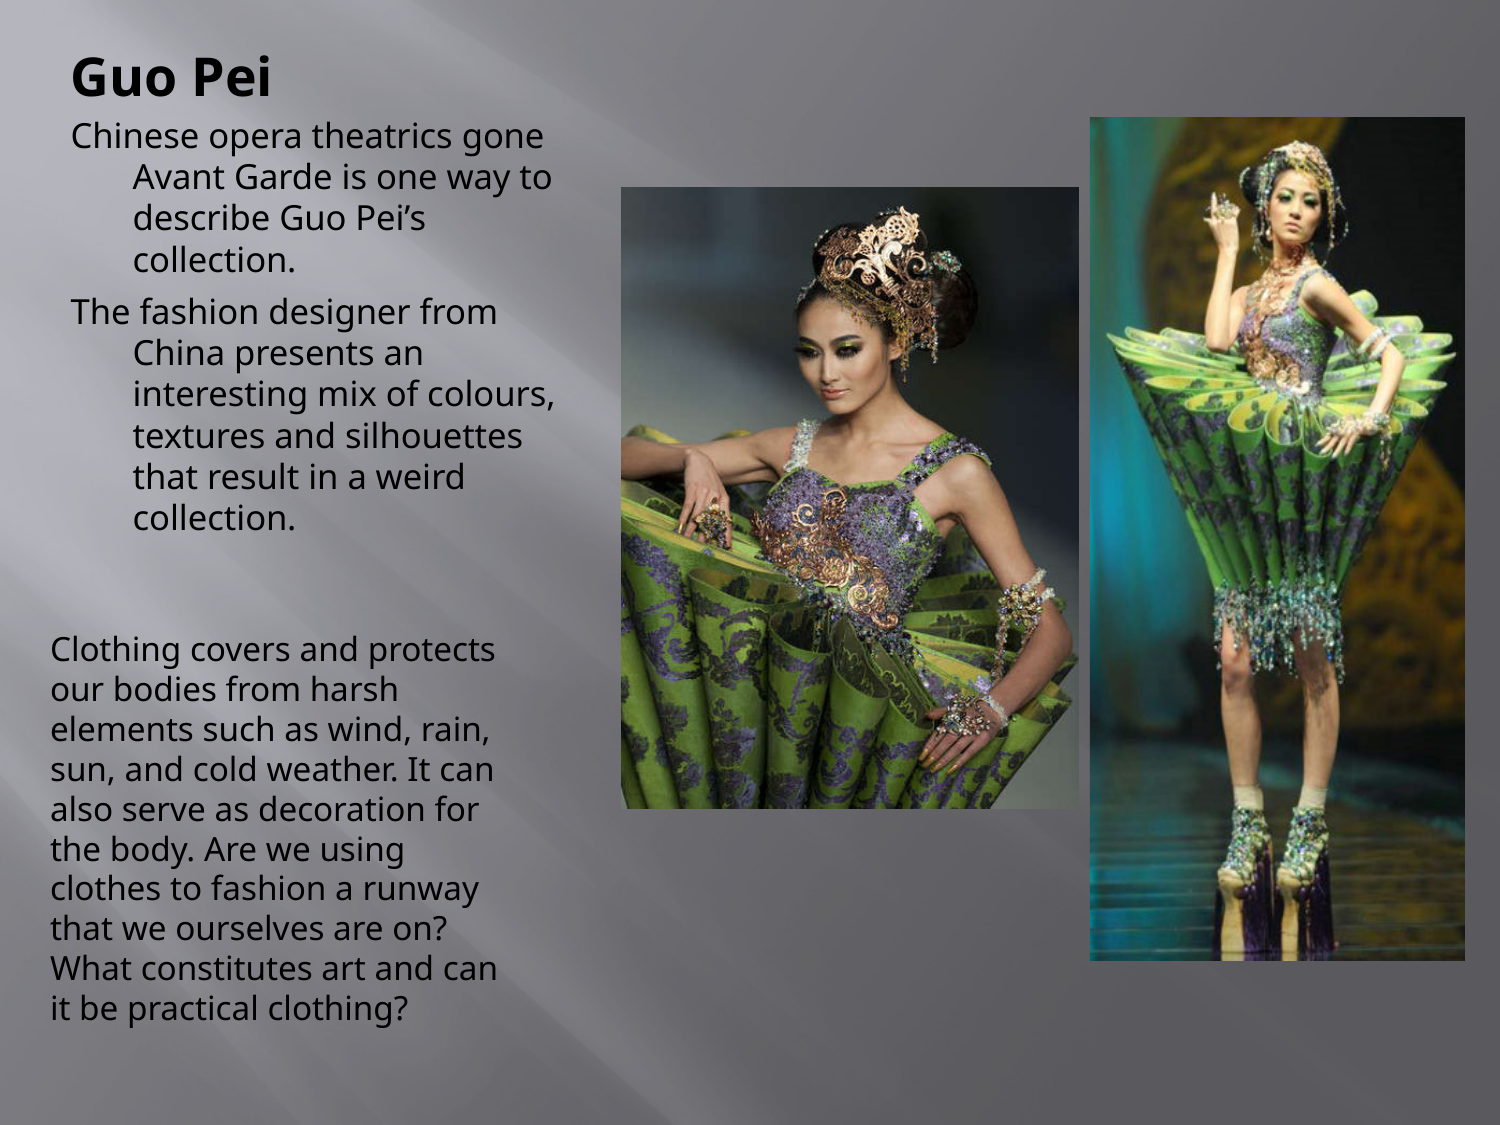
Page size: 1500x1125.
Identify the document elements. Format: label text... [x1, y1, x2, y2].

picture [1089, 116, 1466, 962]
picture [620, 187, 1079, 809]
list Guo Pei Chinese opera theatrics gone Avant Garde is one way to describe Guo Pei’s collection. The fashion designer from China presents an interesting mix of colours, textures and silhouettes that result in a weird collection. [35, 35, 598, 610]
list Clothing covers and protects our bodies from harsh elements such as wind, rain, sun, and cold weather. It can also serve as decoration for the body. Are we using clothes to fashion a runway that we ourselves are on? What constitutes art and can it be practical clothing? [35, 621, 529, 1067]
